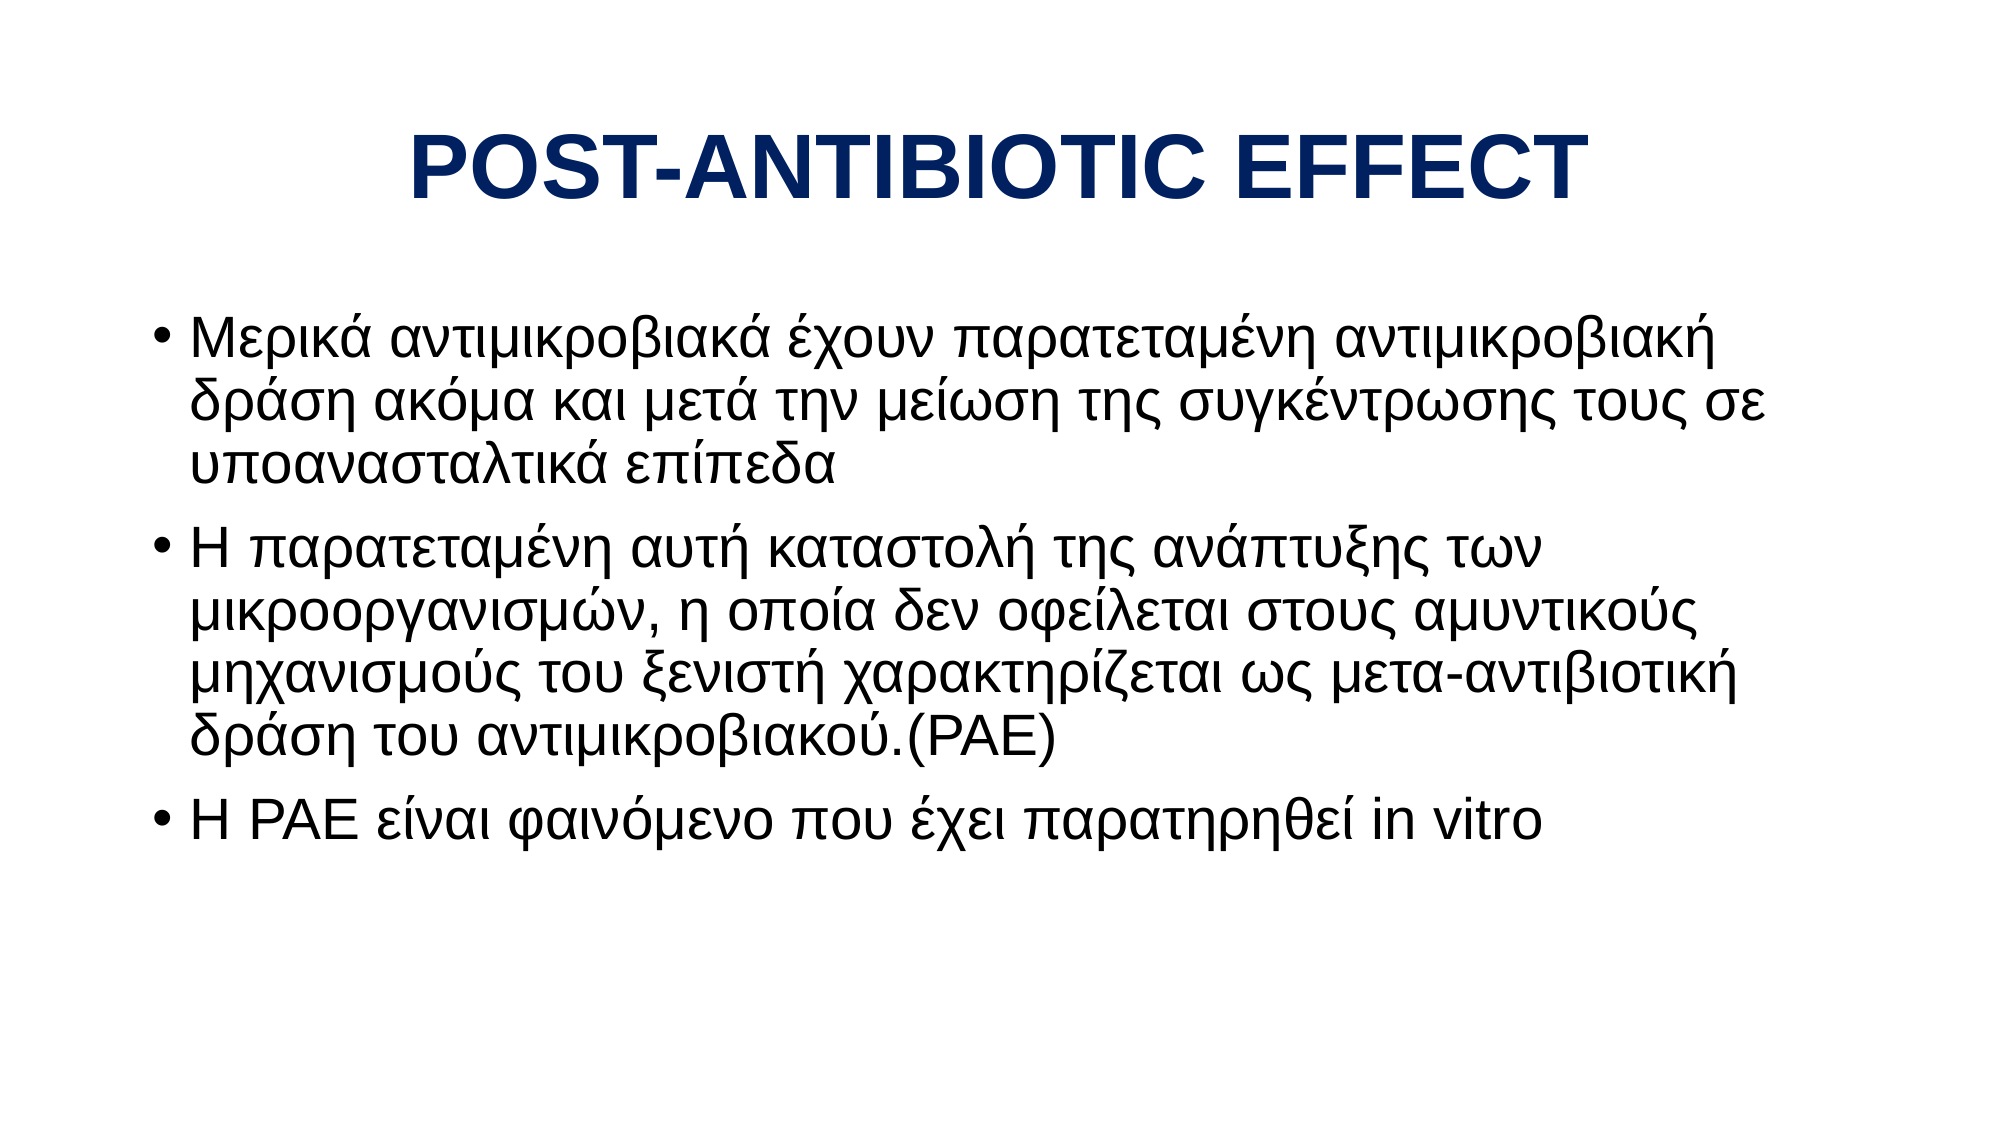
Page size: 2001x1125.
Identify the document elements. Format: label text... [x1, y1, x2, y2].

list Mερικά αντιμικροβιακά έχουν παρατεταμένη αντιμικροβιακή δράση ακόμα και μετά την μείωση της συγκέντρωσης τους σε υποανασταλτικά επίπεδα Η παρατεταμένη αυτή καταστολή της ανάπτυξης των μικροοργανισμών, η οποία δεν οφείλεται στους αμυντικούς μηχανισμούς του ξενιστή χαρακτηρίζεται ως μετα-αντιβιοτική δράση του αντιμικροβιακού.(PAE) Η PAE είναι φαινόμενο που έχει παρατηρηθεί in vitro [137, 299, 1863, 1014]
title POST-ANTIBIOTIC EFFECT [137, 59, 1863, 278]
